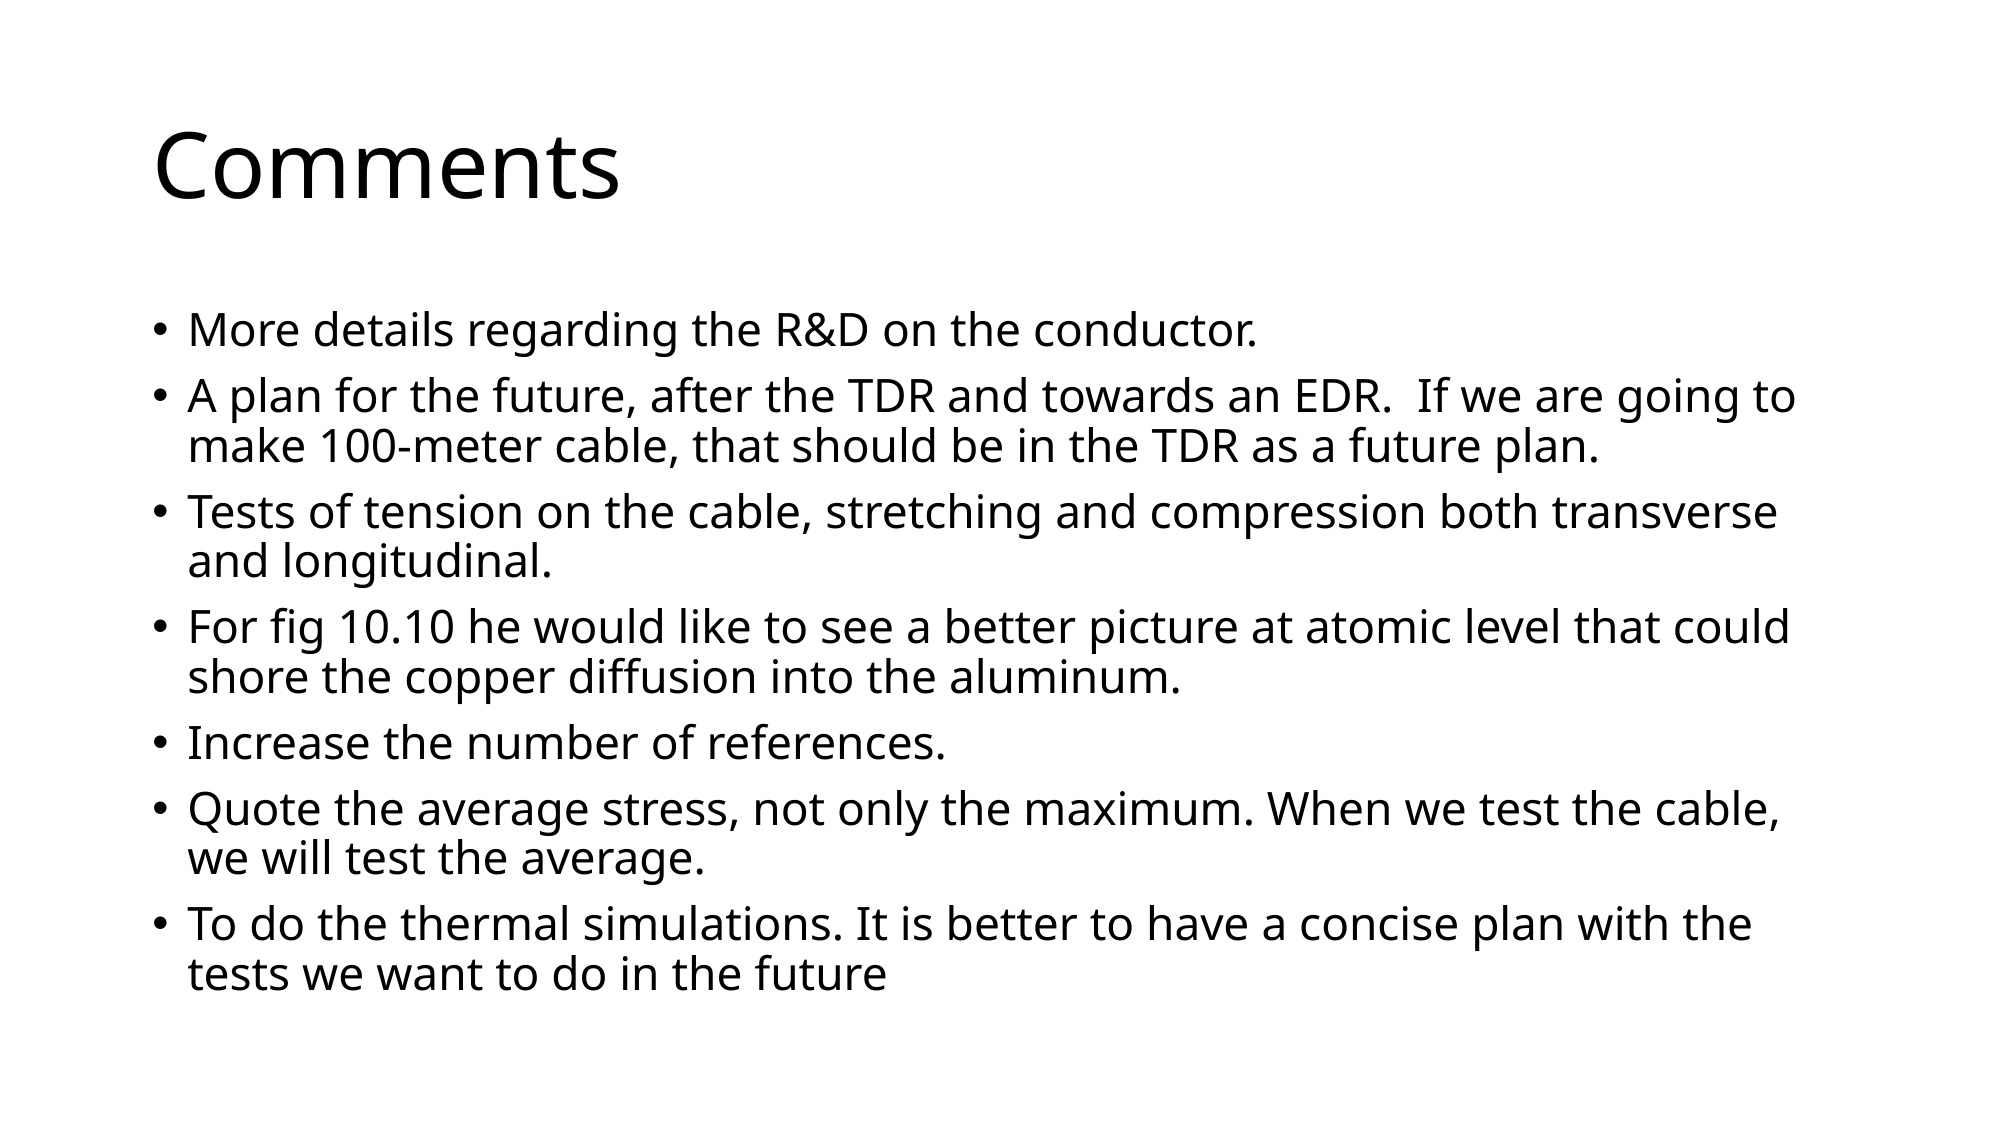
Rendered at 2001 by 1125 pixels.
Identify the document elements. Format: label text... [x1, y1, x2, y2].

list More details regarding the R&D on the conductor. A plan for the future, after the TDR and towards an EDR. If we are going to make 100-meter cable, that should be in the TDR as a future plan. Tests of tension on the cable, stretching and compression both transverse and longitudinal. For fig 10.10 he would like to see a better picture at atomic level that could shore the copper diffusion into the aluminum. Increase the number of references. Quote the average stress, not only the maximum. When we test the cable, we will test the average. To do the thermal simulations. It is better to have a concise plan with the tests we want to do in the future [137, 299, 1863, 1014]
title Comments [137, 59, 1863, 278]
